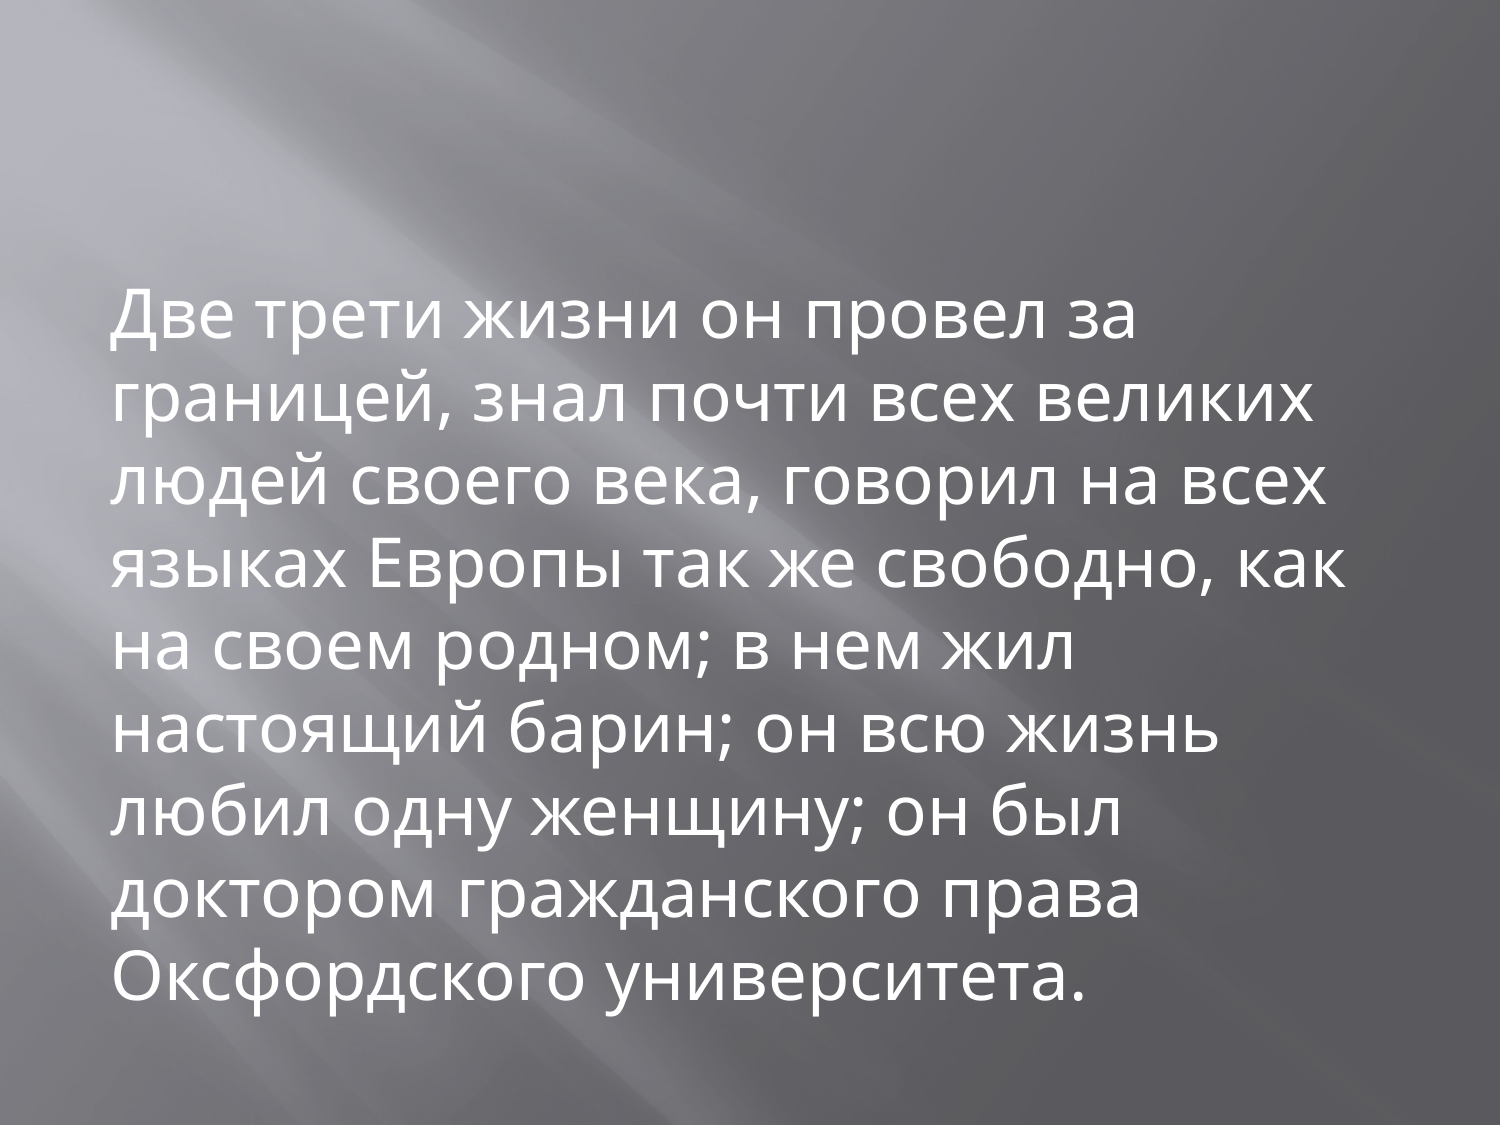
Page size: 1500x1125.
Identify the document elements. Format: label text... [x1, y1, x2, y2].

list Две трети жизни он провел за границей, знал почти всех великих людей своего века, говорил на всех языках Европы так же свободно, как на своем родном; в нем жил настоящий барин; он всю жизнь любил одну женщину; он был доктором гражданского права Оксфордского университета. [75, 262, 1425, 1035]
